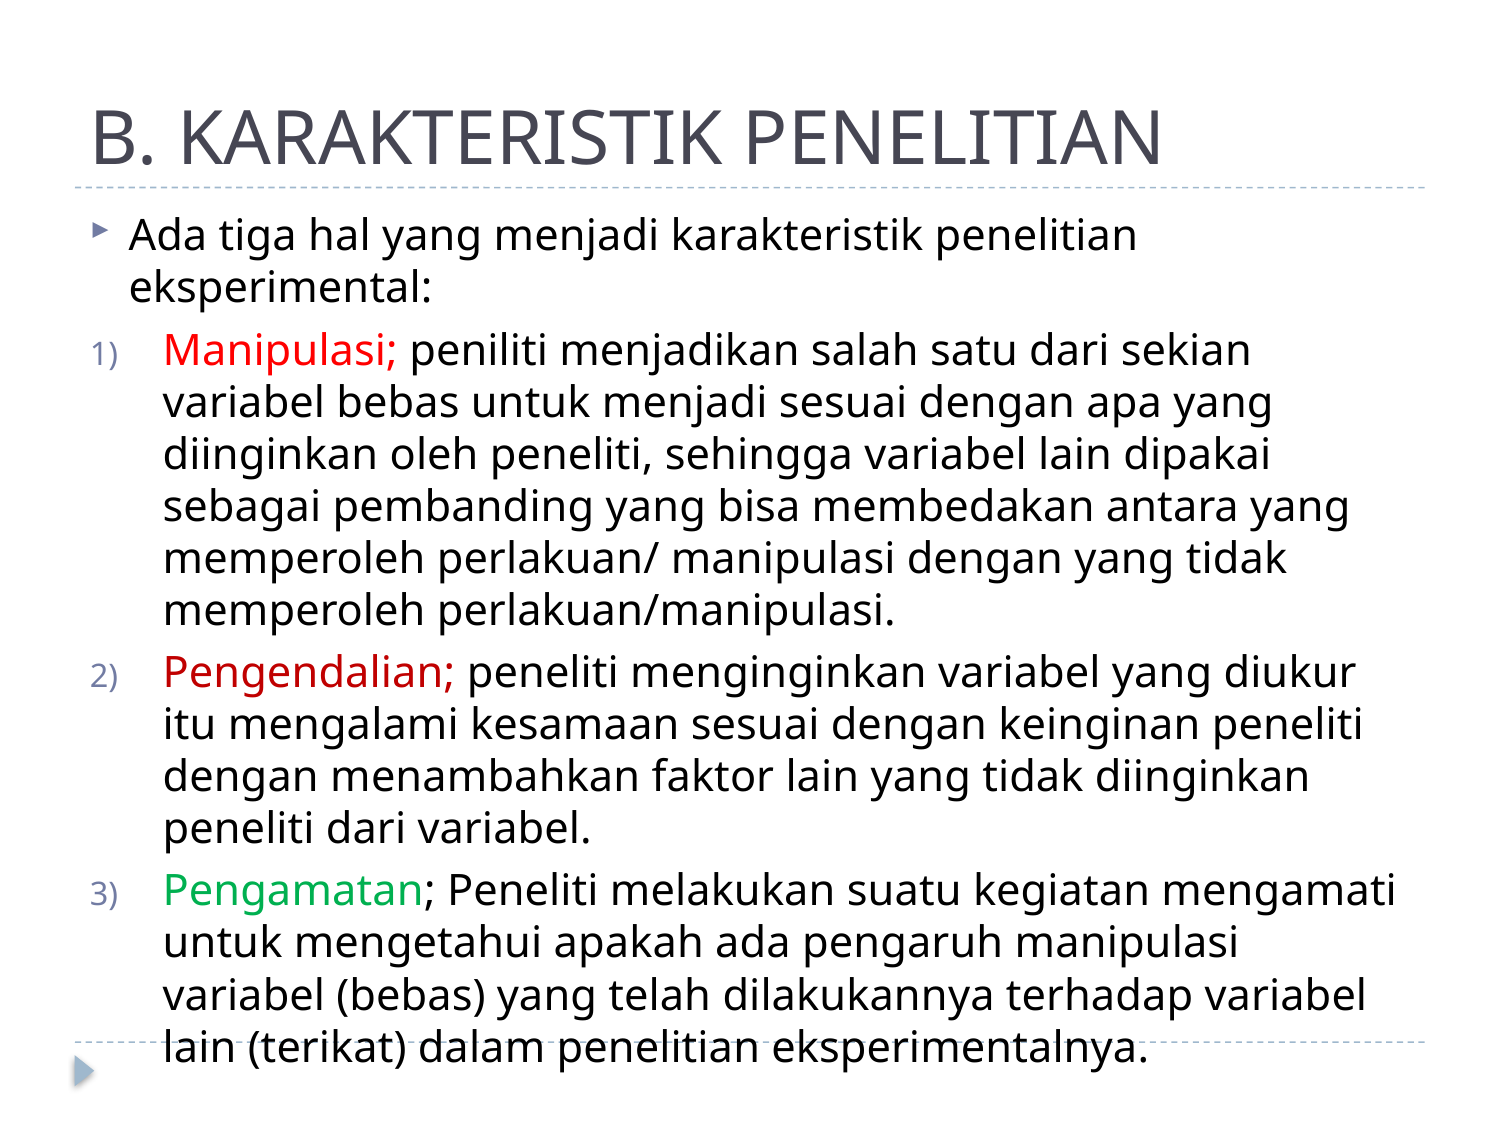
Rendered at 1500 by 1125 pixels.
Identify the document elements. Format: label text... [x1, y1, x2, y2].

list Ada tiga hal yang menjadi karakteristik penelitian eksperimental: Manipulasi; peniliti menjadikan salah satu dari sekian variabel bebas untuk menjadi sesuai dengan apa yang diinginkan oleh peneliti, sehingga variabel lain dipakai sebagai pembanding yang bisa membedakan antara yang memperoleh perlakuan/ manipulasi dengan yang tidak memperoleh perlakuan/manipulasi. Pengendalian; peneliti menginginkan variabel yang diukur itu mengalami kesamaan sesuai dengan keinginan peneliti dengan menambahkan faktor lain yang tidak diinginkan peneliti dari variabel. Pengamatan; Peneliti melakukan suatu kegiatan mengamati untuk mengetahui apakah ada pengaruh manipulasi variabel (bebas) yang telah dilakukannya terhadap variabel lain (terikat) dalam penelitian eksperimentalnya. [75, 200, 1425, 1083]
title B. KARAKTERISTIK PENELITIAN [75, 24, 1425, 188]
